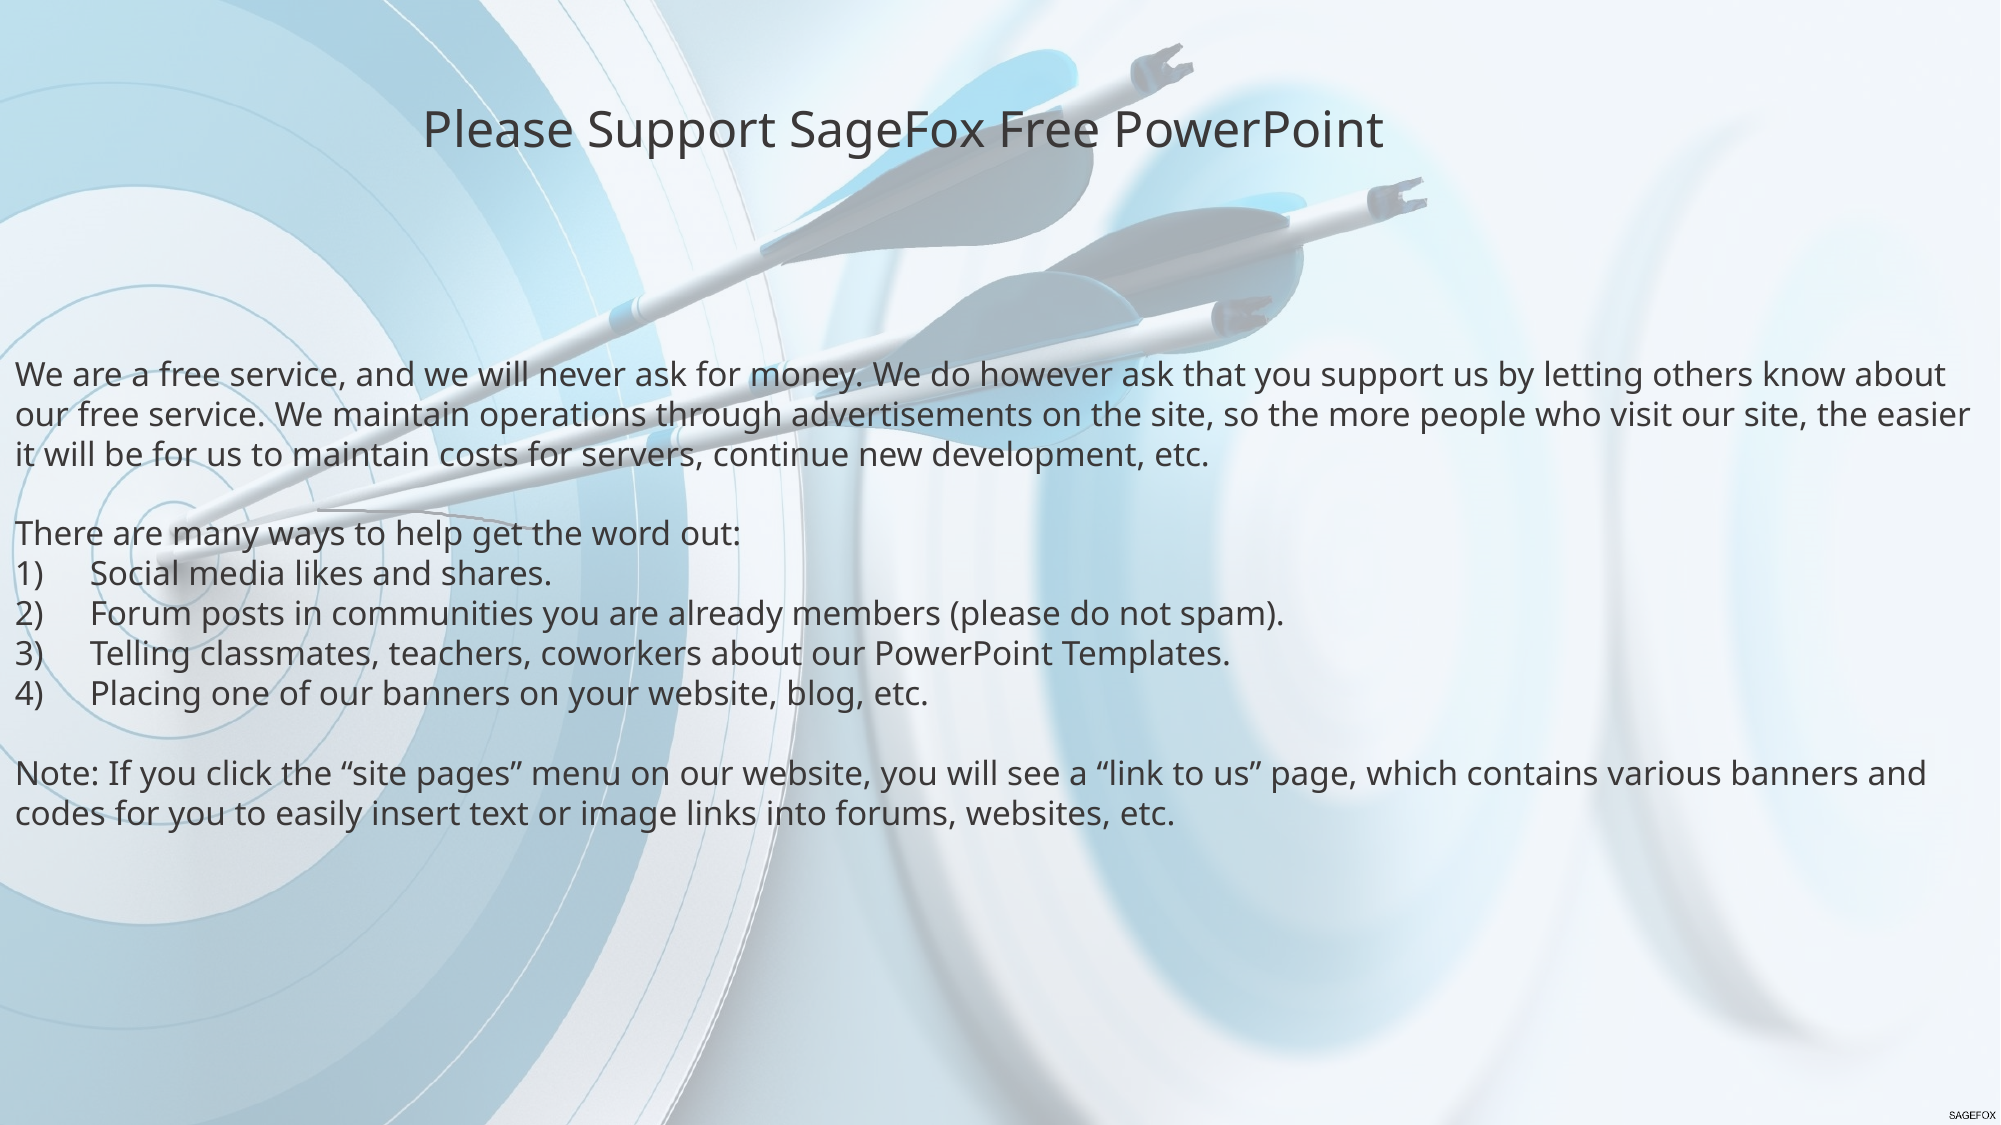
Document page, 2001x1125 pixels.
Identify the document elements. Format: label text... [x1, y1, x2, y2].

text_box We are a free service, and we will never ask for money. We do however ask that you support us by letting others know about our free service. We maintain operations through advertisements on the site, so the more people who visit our site, the easier it will be for us to maintain costs for servers, continue new development, etc. There are many ways to help get the word out: Social media likes and shares. Forum posts in communities you are already members (please do not spam). Telling classmates, teachers, coworkers about our PowerPoint Templates. Placing one of our banners on your website, blog, etc. Note: If you click the “site pages” menu on our website, you will see a “link to us” page, which contains various banners and codes for you to easily insert text or image links into forums, websites, etc. [0, 0, 2000, 1125]
title Please Support SageFox Free PowerPoint [363, 72, 1444, 190]
